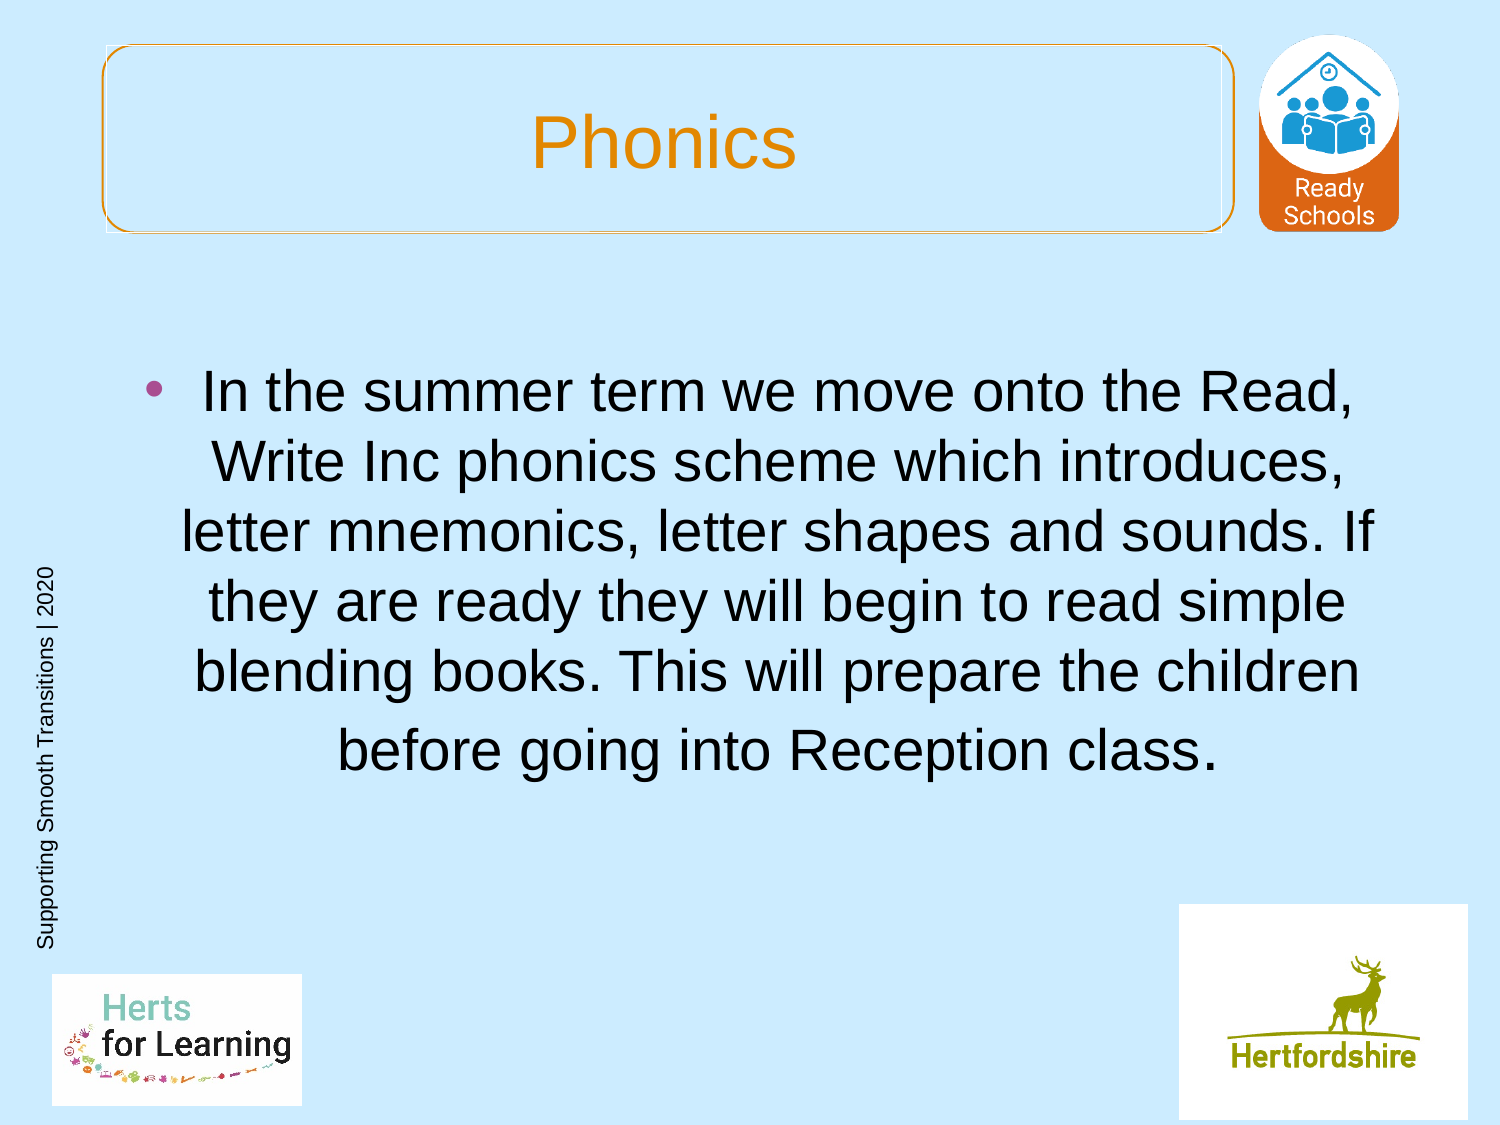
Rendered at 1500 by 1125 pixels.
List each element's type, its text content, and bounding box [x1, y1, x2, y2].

list In the summer term we move onto the Read, Write Inc phonics scheme which introduces, letter mnemonics, letter shapes and sounds. If they are ready they will begin to read simple blending books. This will prepare the children before going into Reception class. [106, 262, 1395, 953]
title Phonics [106, 45, 1222, 233]
picture [1179, 904, 1468, 1120]
picture [52, 974, 302, 1106]
picture [1259, 11, 1399, 255]
